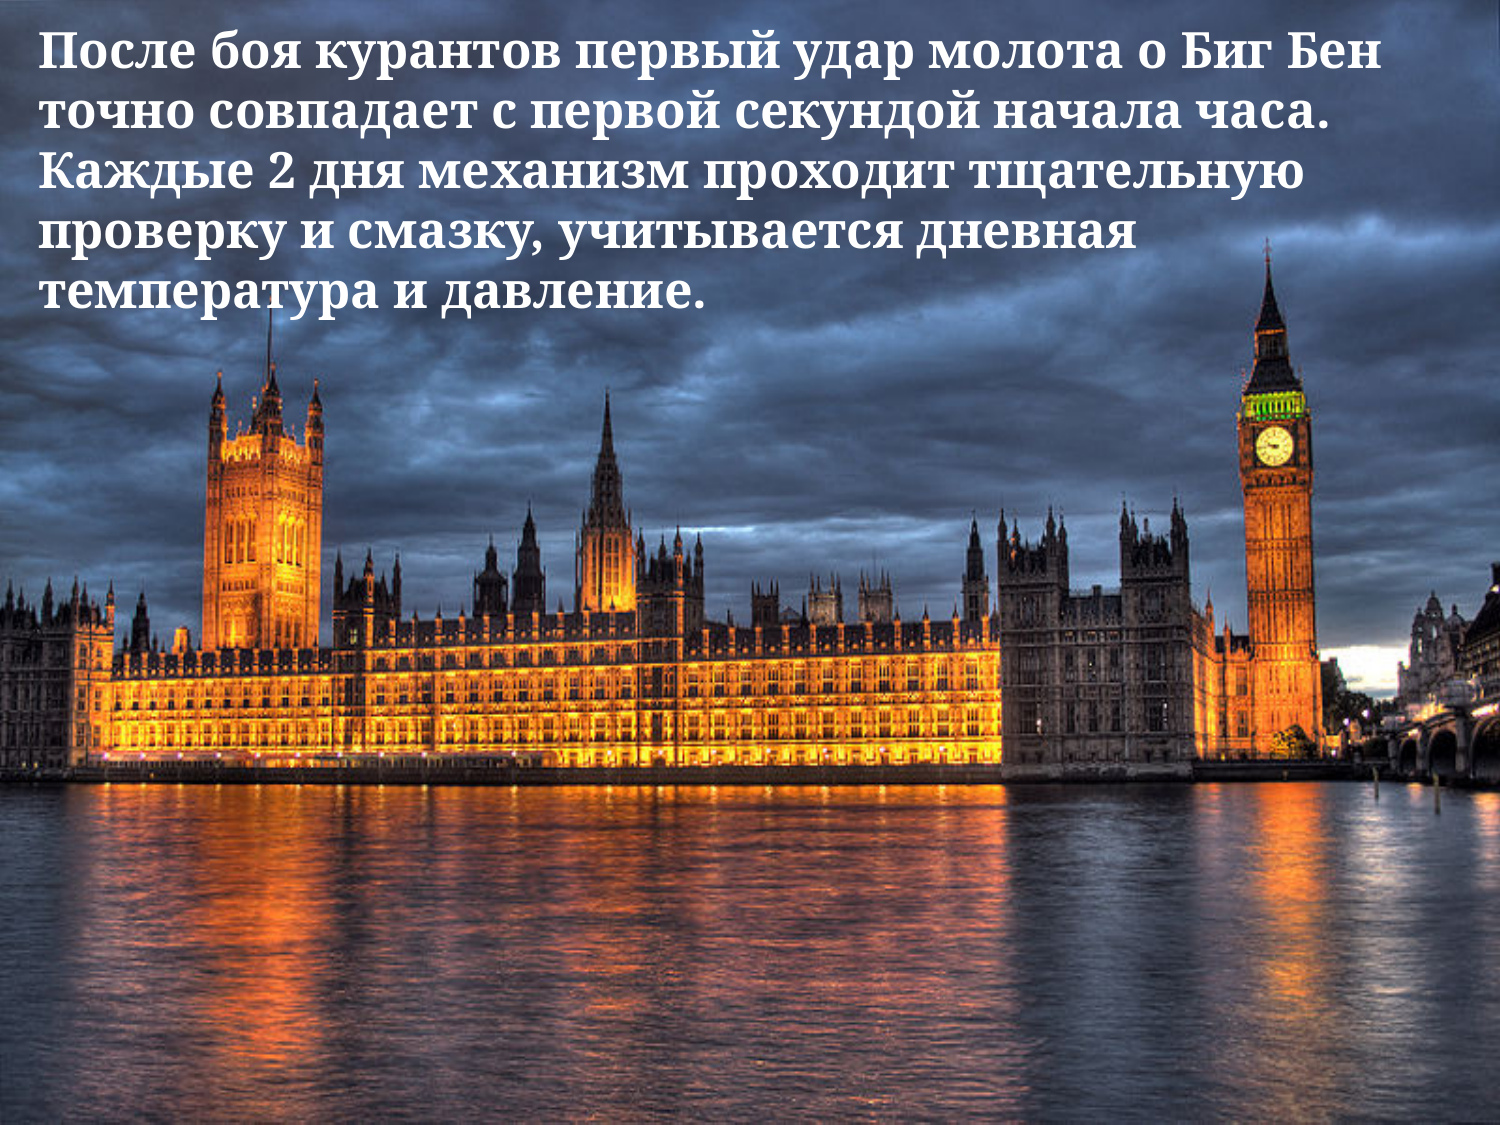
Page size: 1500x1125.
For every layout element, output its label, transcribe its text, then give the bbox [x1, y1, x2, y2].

text_box После боя курантов первый удар молота о Биг Бен точно совпадает с первой секундой начала часа. Каждые 2 дня механизм проходит тщательную проверку и смазку, учитывается дневная температура и давление. [23, 11, 1465, 327]
picture [0, 0, 1500, 1125]
